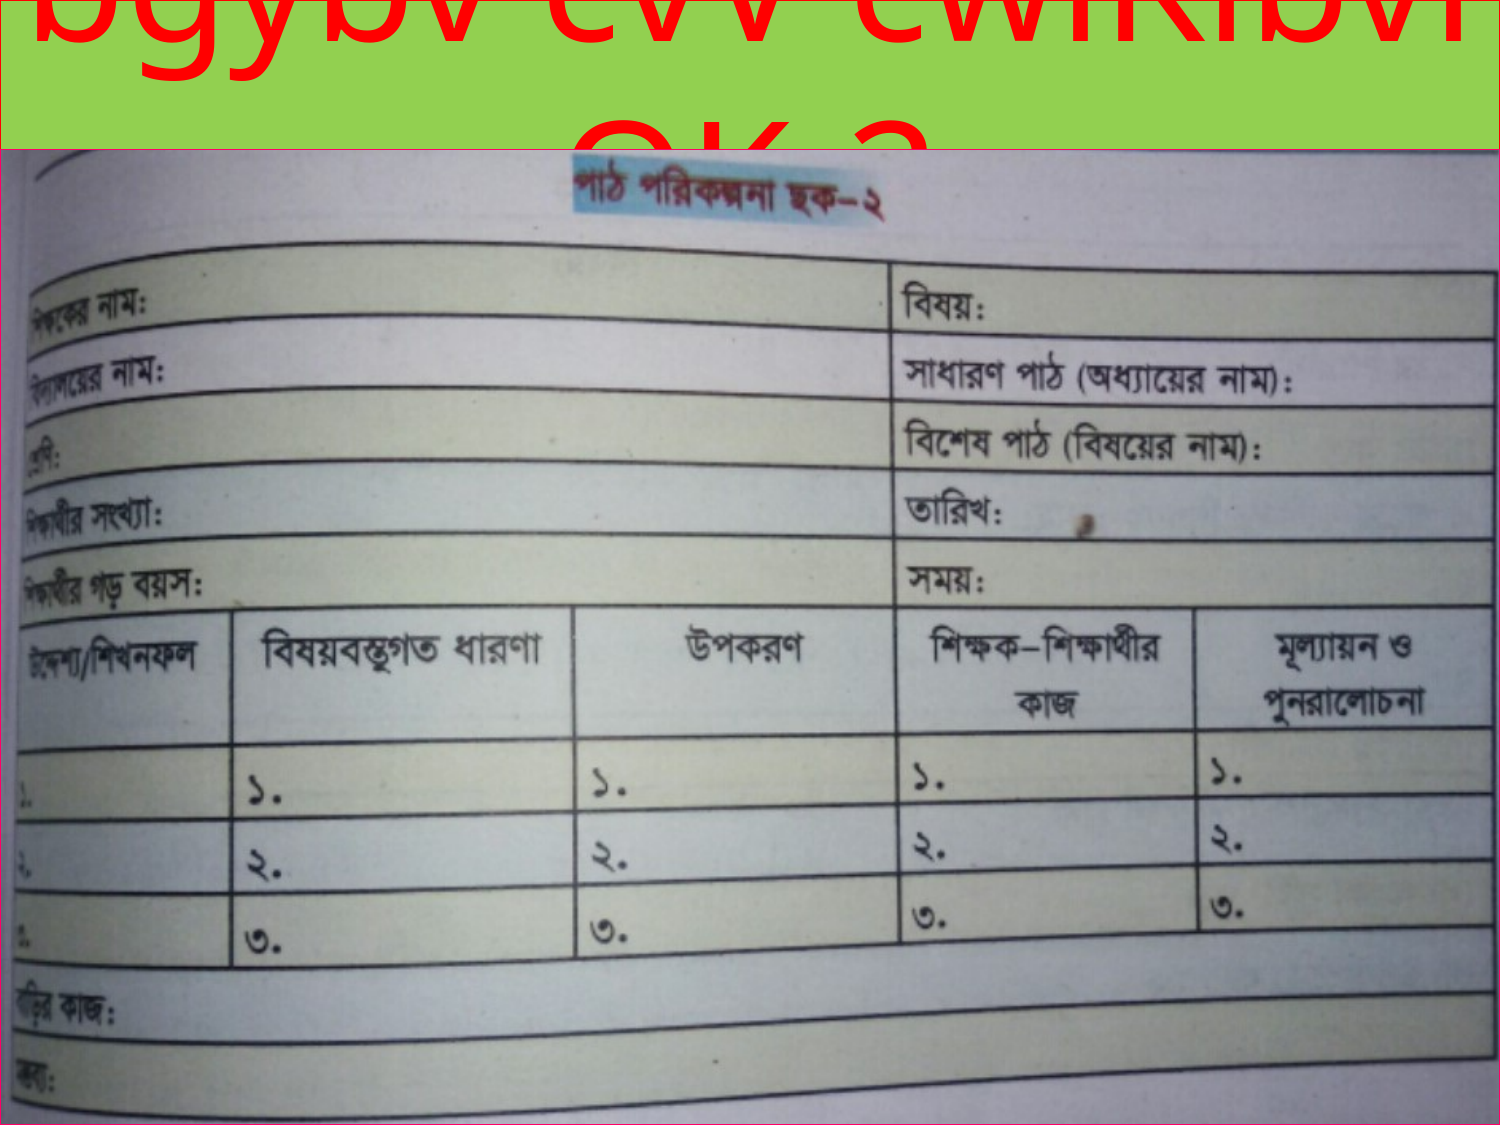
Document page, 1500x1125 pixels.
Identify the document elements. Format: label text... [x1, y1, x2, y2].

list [0, 149, 1500, 1125]
title bgybv cvV cwiKíbvi QK-2 [0, 0, 1500, 149]
